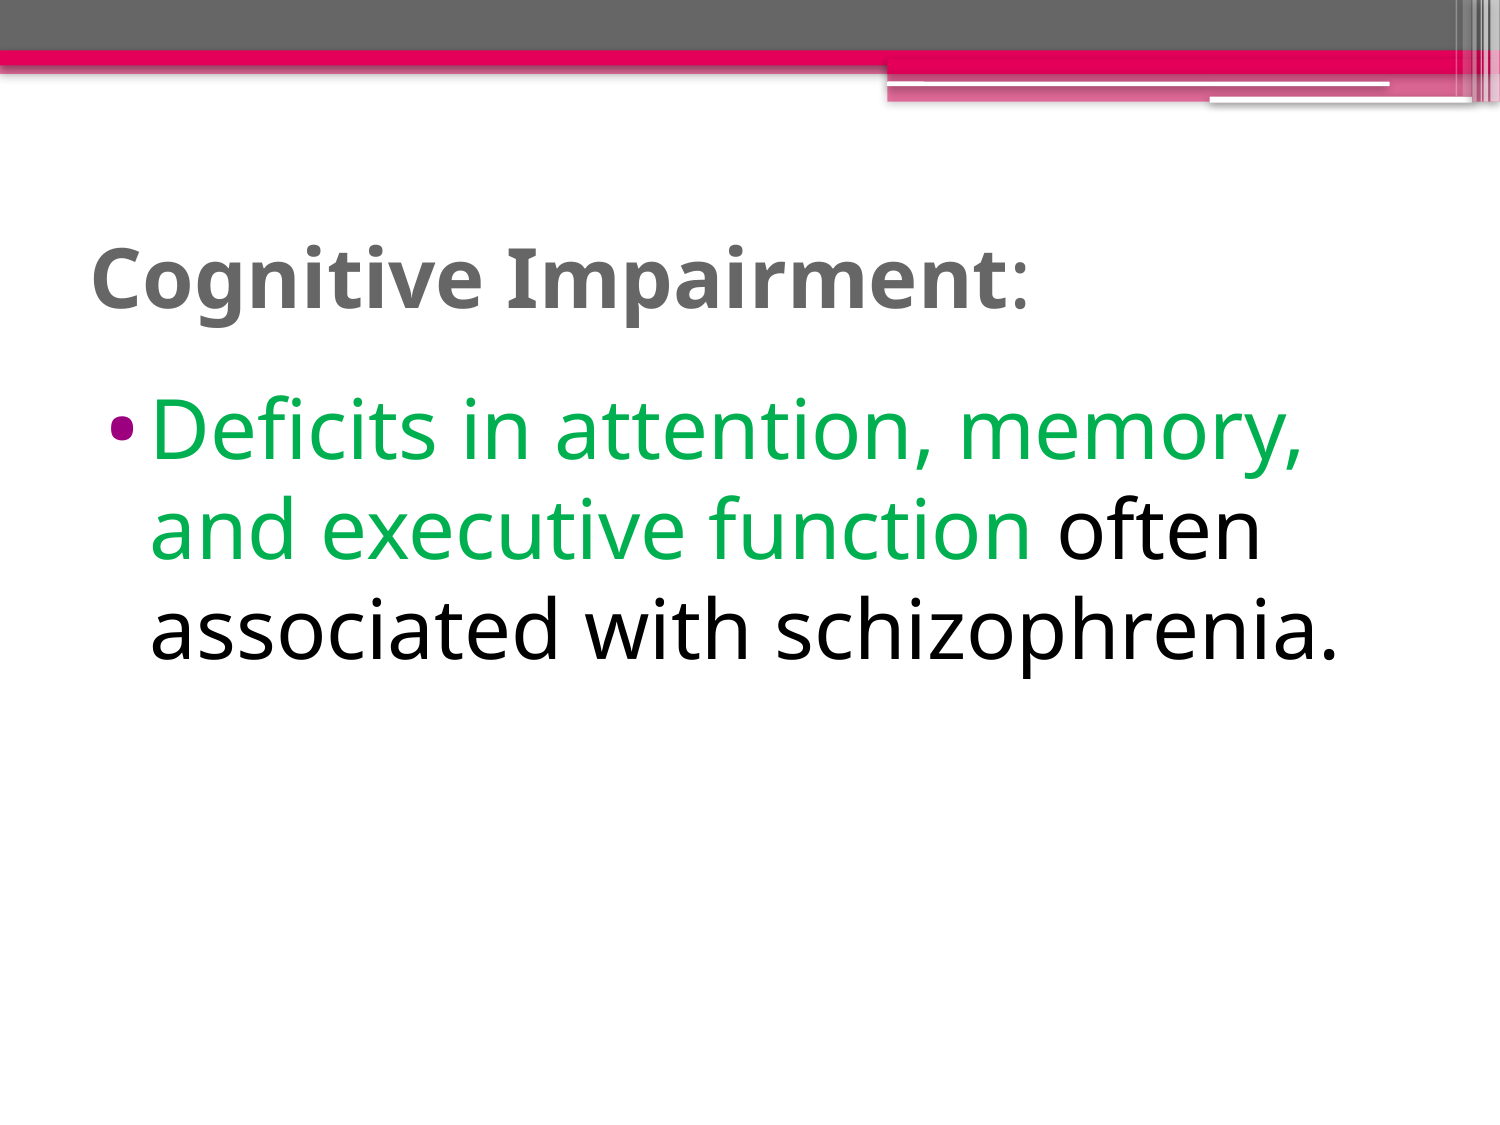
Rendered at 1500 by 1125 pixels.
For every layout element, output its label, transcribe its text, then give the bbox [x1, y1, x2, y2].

title Cognitive Impairment: [75, 187, 1425, 363]
list Deficits in attention, memory, and executive function often associated with schizophrenia. [75, 368, 1425, 1079]
